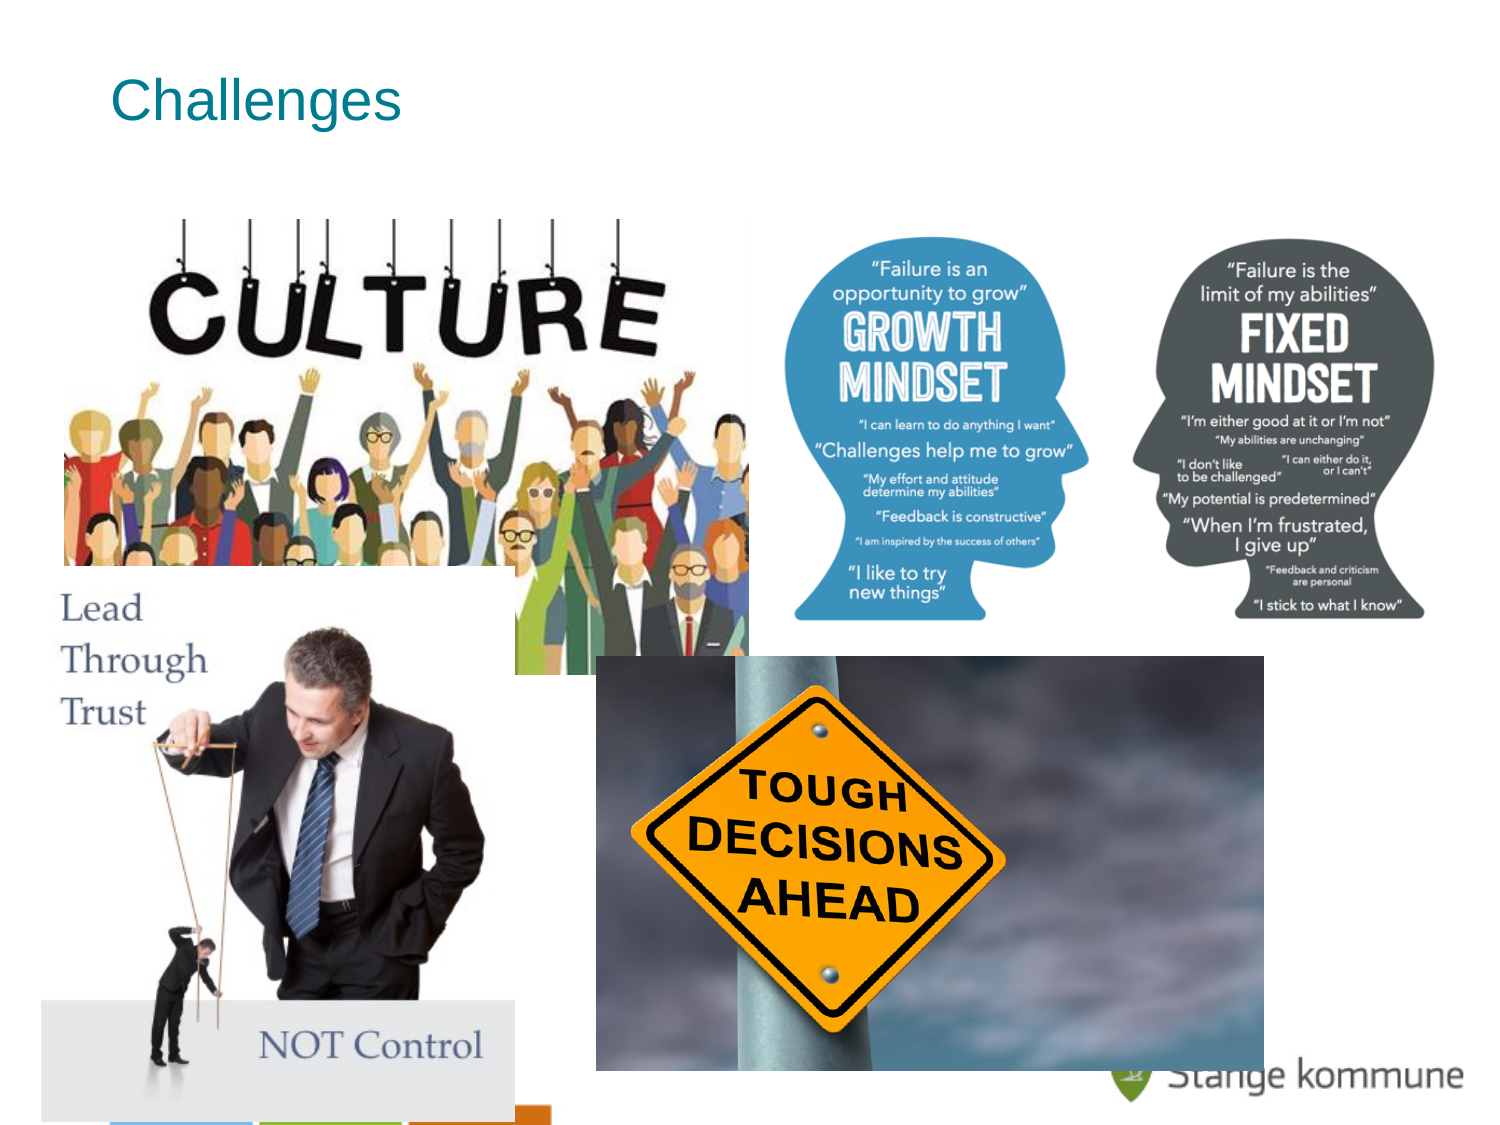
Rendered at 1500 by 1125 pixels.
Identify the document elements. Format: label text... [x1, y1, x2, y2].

picture [0, 0, 1500, 1125]
title Challenges [95, 44, 1446, 150]
